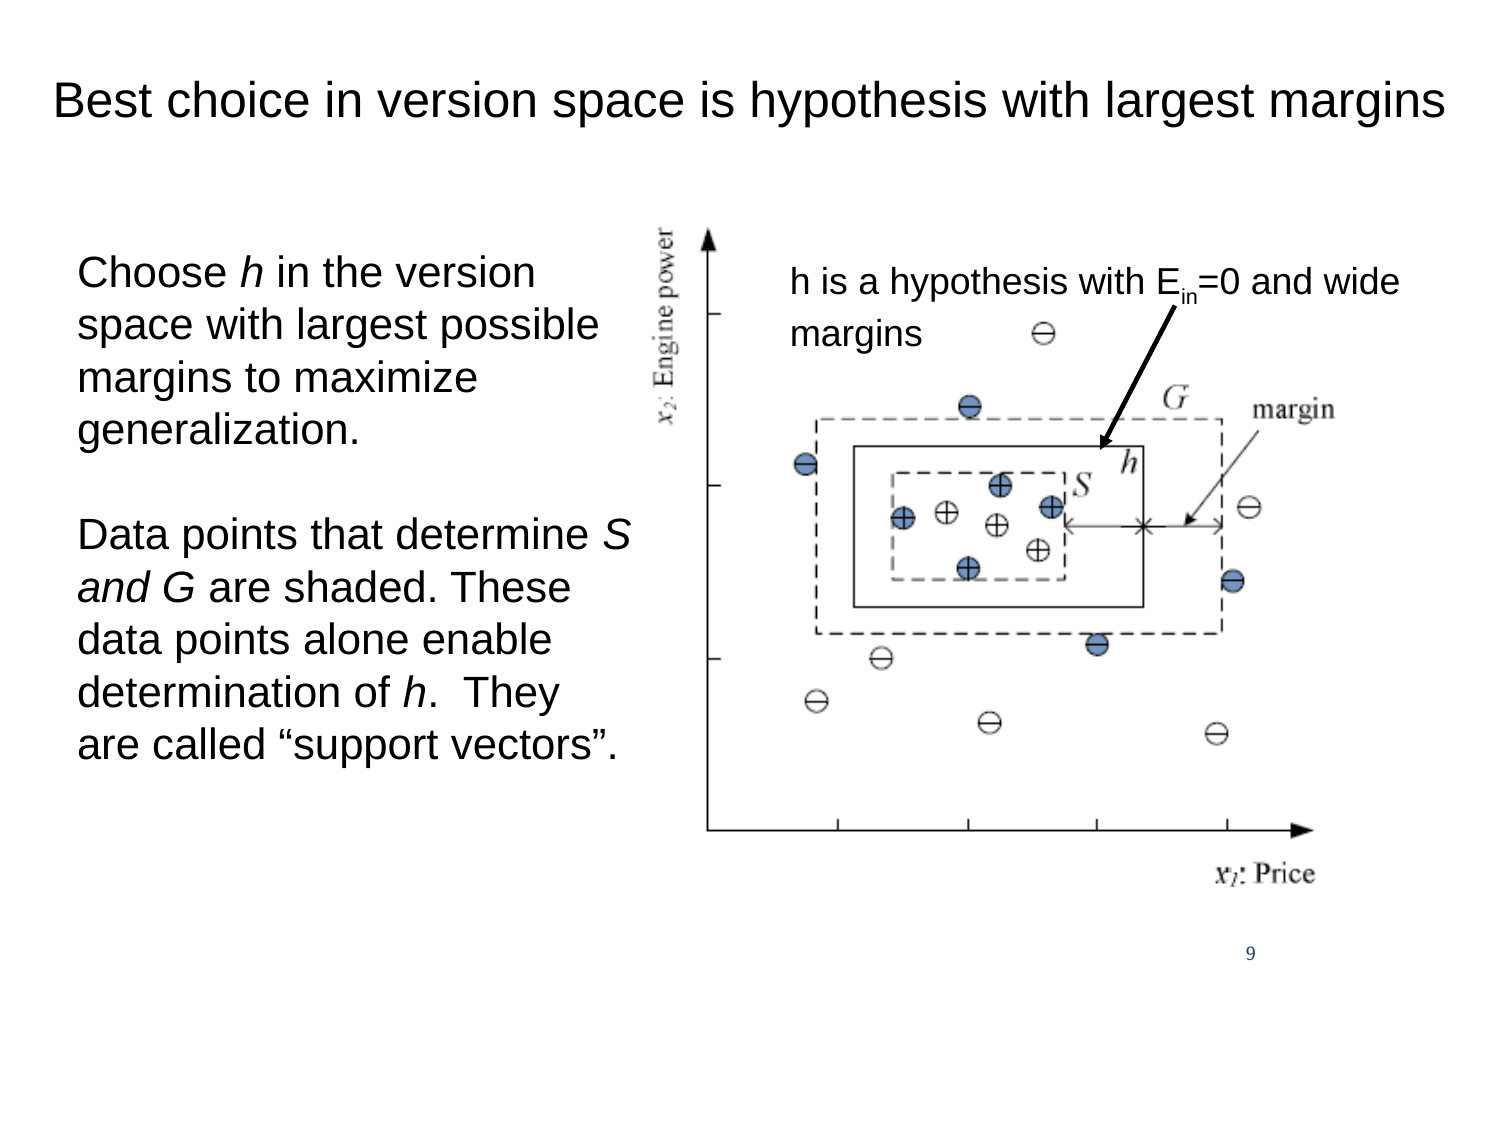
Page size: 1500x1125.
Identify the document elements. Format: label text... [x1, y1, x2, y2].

picture [632, 199, 1350, 898]
text_box h is a hypothesis with Ein=0 and wide margins [1355, 249, 1475, 361]
text_box Choose h in the version space with largest possible margins to maximize generalization. Data points that determine S and G are shaded. These data points alone enable determination of h. They are called “support vectors”. [62, 236, 627, 776]
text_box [1099, 305, 1176, 451]
text_box 9 [1162, 922, 1257, 968]
text_box Best choice in version space is hypothesis with largest margins [37, 60, 1463, 136]
